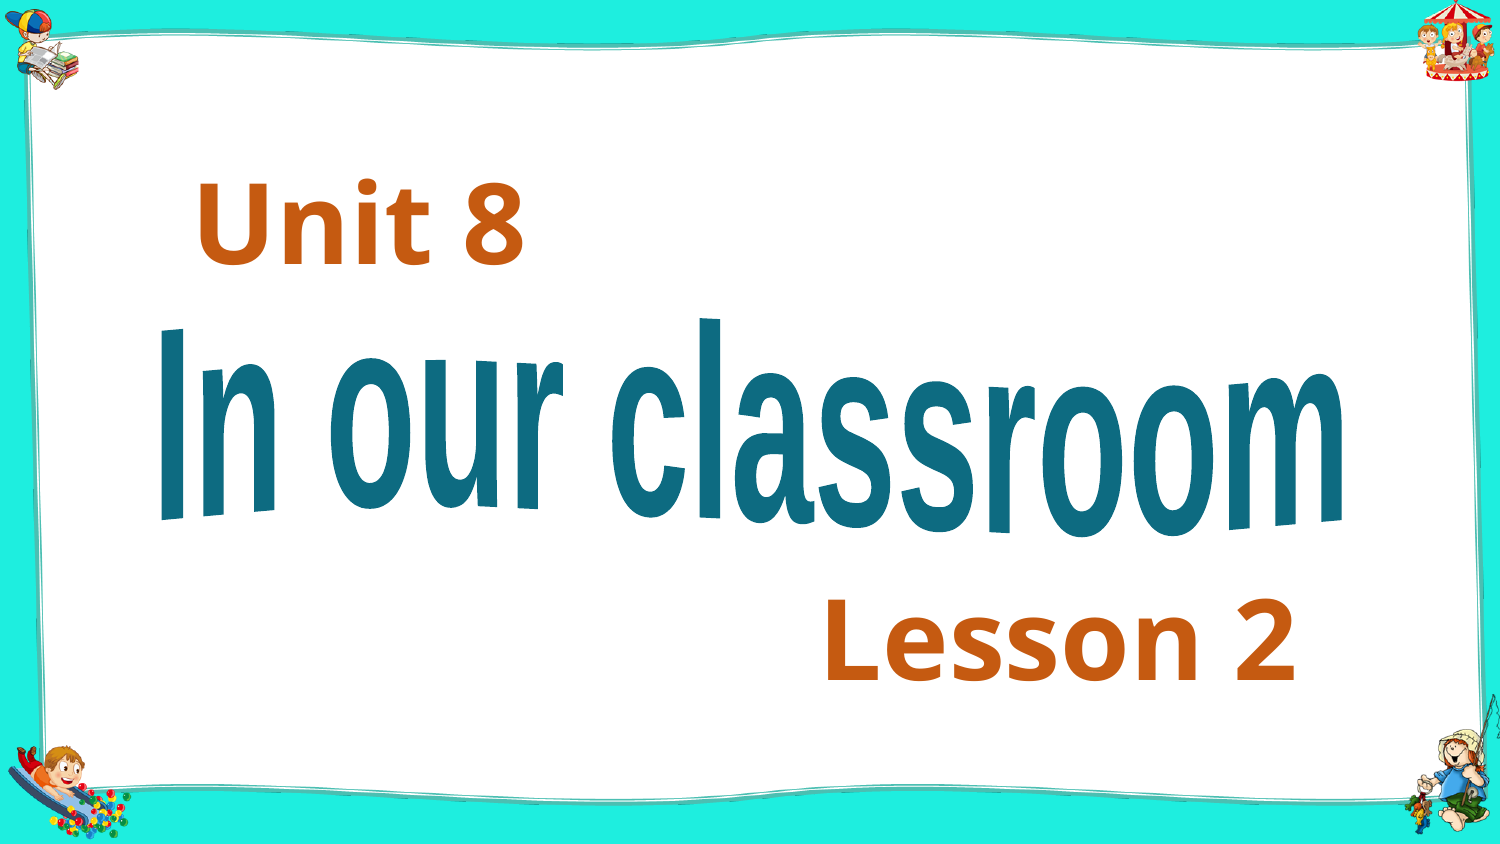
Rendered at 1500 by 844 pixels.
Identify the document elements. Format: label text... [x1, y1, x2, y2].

picture [0, 0, 1500, 844]
text_box Unit 8 [180, 146, 539, 293]
text_box Lesson 2 [807, 562, 1310, 709]
